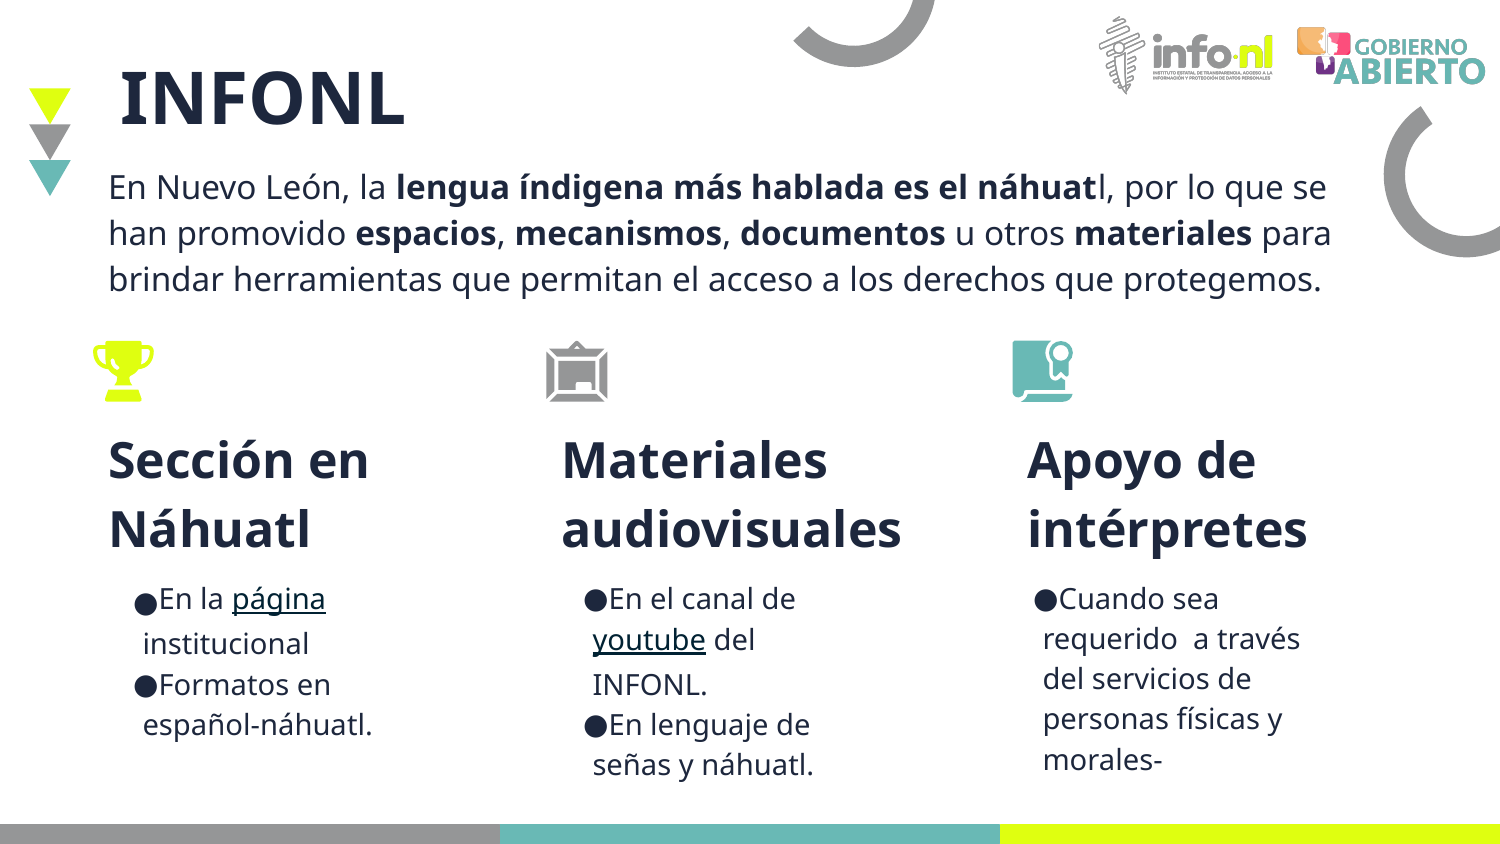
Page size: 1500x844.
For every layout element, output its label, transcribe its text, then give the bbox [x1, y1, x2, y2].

subtitle En el canal de youtube del INFONL. En lenguaje de señas y náhuatl. [568, 559, 883, 753]
subtitle Cuando sea requerido a través del servicios de personas físicas y morales- [1018, 559, 1333, 753]
subtitle En Nuevo León, la lengua índigena más hablada es el náhuatl, por lo que se han promovido espacios, mecanismos, documentos u otros materiales para brindar herramientas que permitan el acceso a los derechos que protegemos. [93, 164, 1384, 294]
title INFONL [105, 23, 522, 117]
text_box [546, 340, 608, 402]
picture [1098, 15, 1275, 95]
picture [1297, 26, 1486, 85]
subtitle Apoyo de intérpretes [1012, 501, 1384, 573]
subtitle Sección en Náhuatl [93, 501, 465, 573]
subtitle En la página institucional Formatos en español-náhuatl. [118, 573, 433, 753]
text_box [92, 340, 154, 402]
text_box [1012, 340, 1074, 403]
subtitle Materiales audiovisuales [546, 501, 918, 573]
